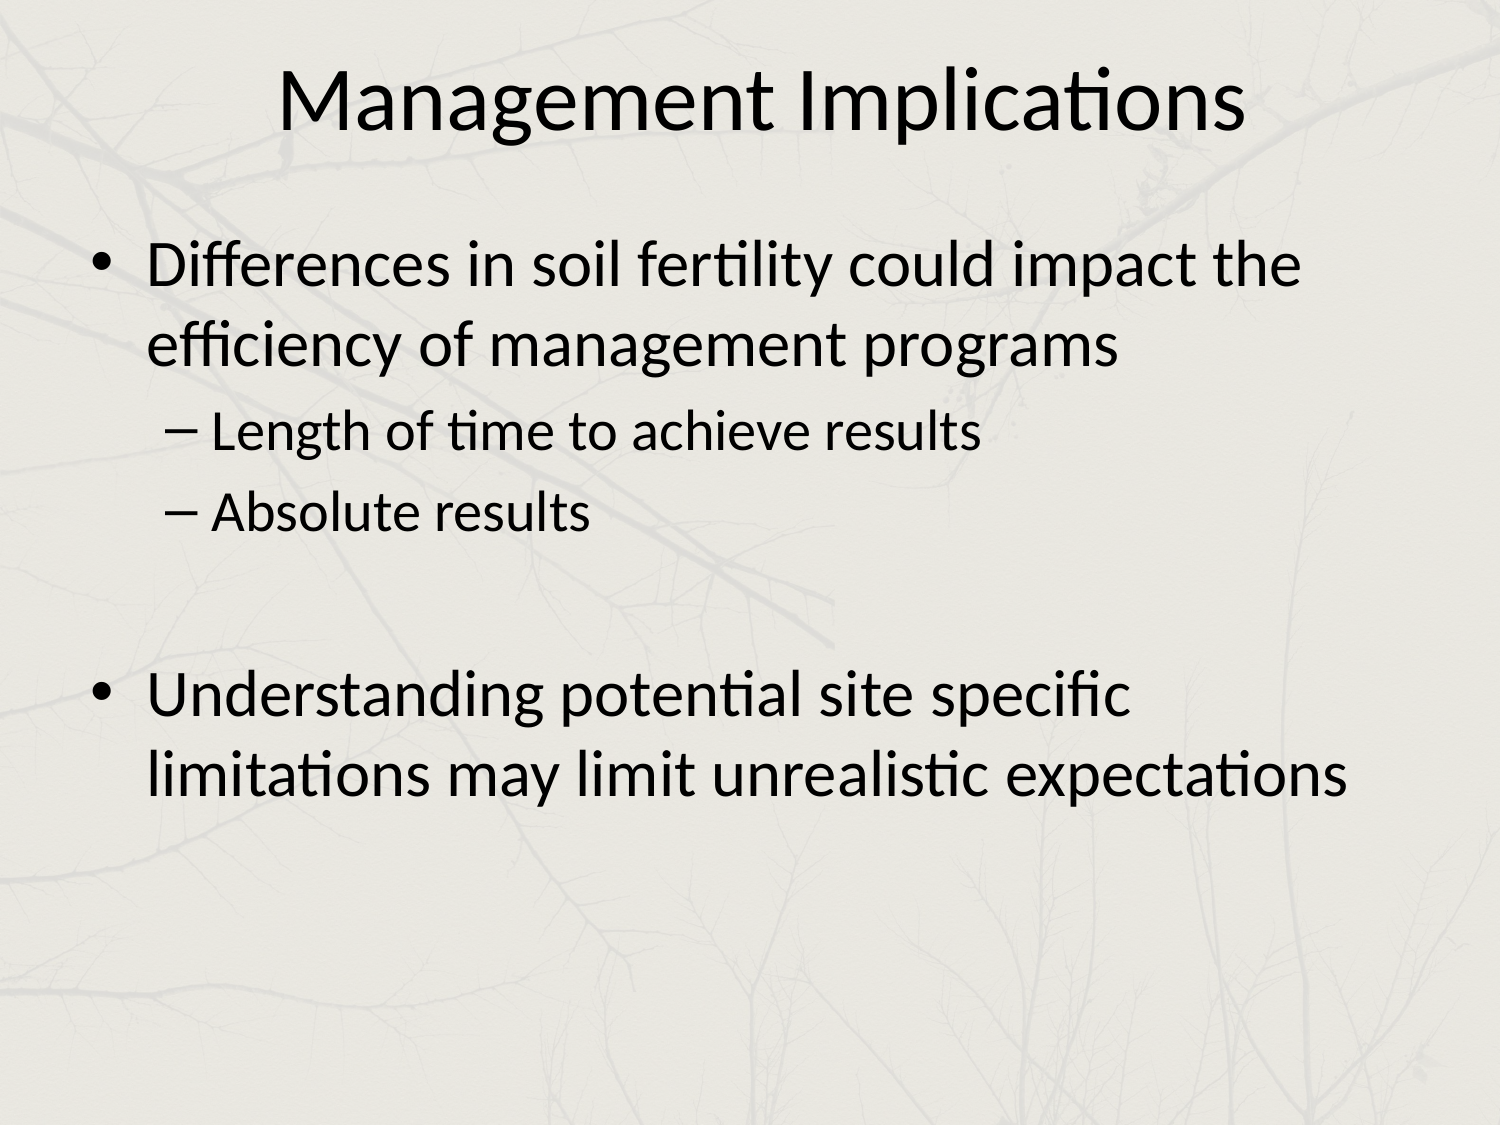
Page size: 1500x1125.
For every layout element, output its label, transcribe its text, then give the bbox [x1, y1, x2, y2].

list Differences in soil fertility could impact the efficiency of management programs Length of time to achieve results Absolute results Understanding potential site specific limitations may limit unrealistic expectations [75, 212, 1425, 955]
title Management Implications [87, 0, 1438, 188]
